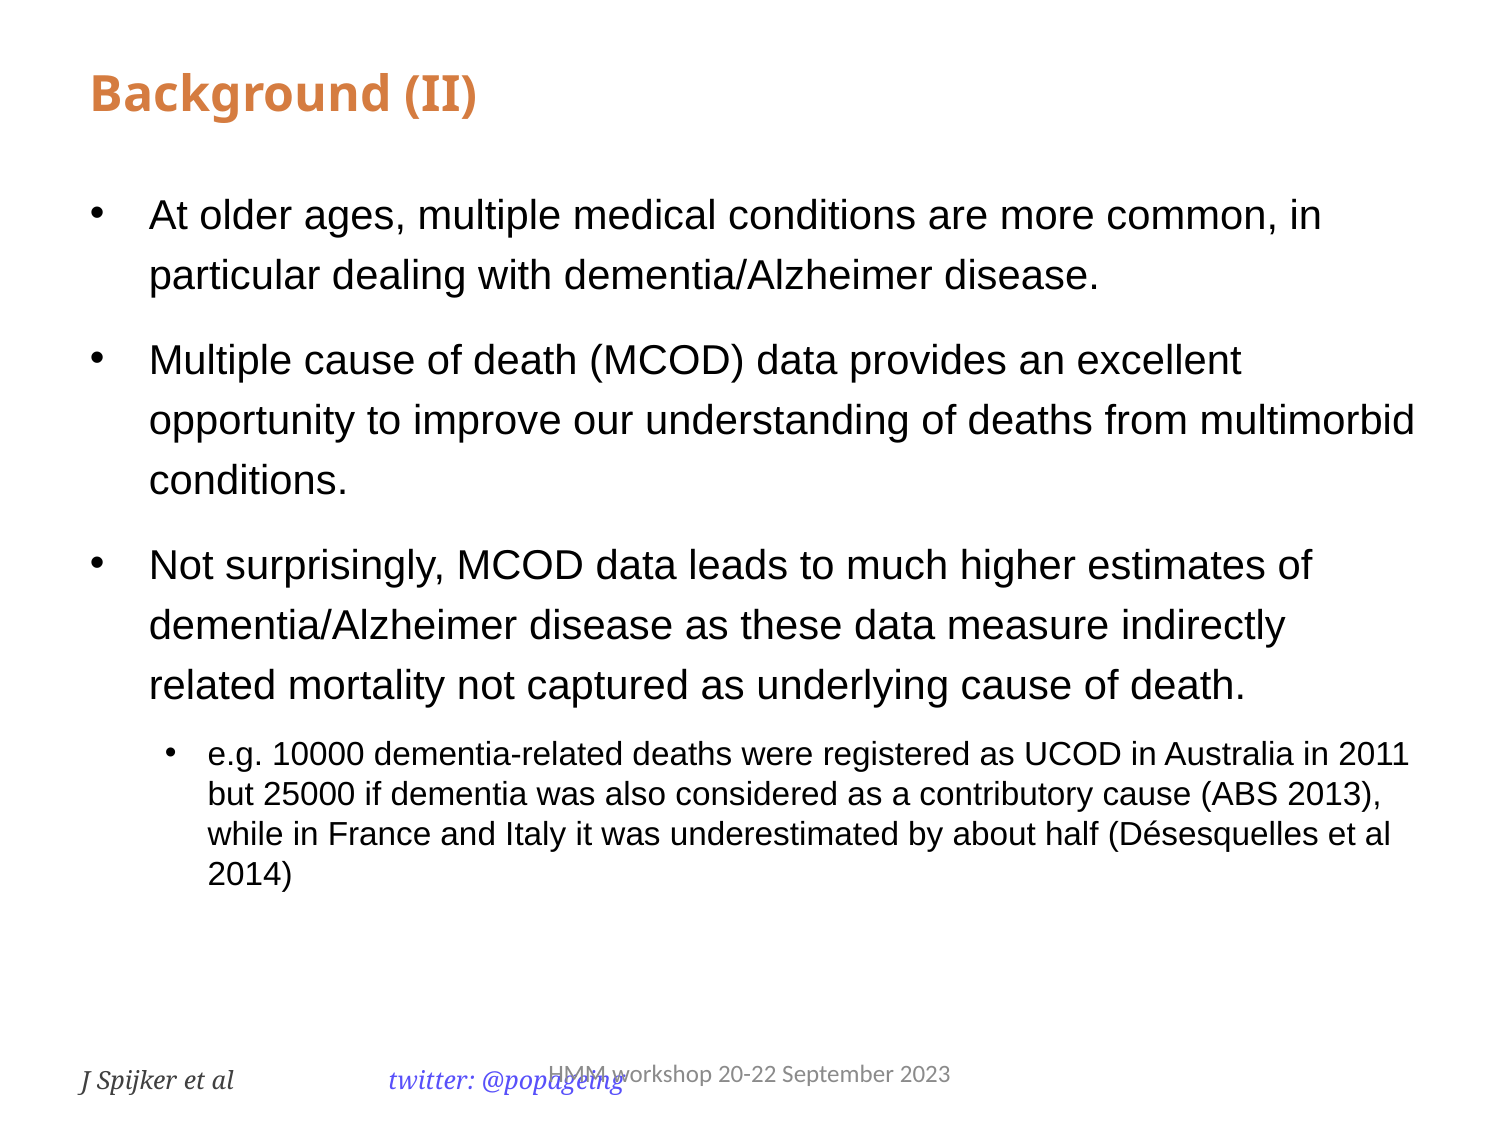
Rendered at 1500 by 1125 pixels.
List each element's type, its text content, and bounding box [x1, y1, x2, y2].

text_box At older ages, multiple medical conditions are more common, in particular dealing with dementia/Alzheimer disease. Multiple cause of death (MCOD) data provides an excellent opportunity to improve our understanding of deaths from multimorbid conditions. Not surprisingly, MCOD data leads to much higher estimates of dementia/Alzheimer disease as these data measure indirectly related mortality not captured as underlying cause of death. e.g. 10000 dementia-related deaths were registered as UCOD in Australia in 2011 but 25000 if dementia was also considered as a contributory cause (ABS 2013), while in France and Italy it was underestimated by about half (Désesquelles et al 2014) [74, 170, 1440, 920]
text_box J Spijker et al twitter: @popageing [66, 1045, 1470, 1106]
footer HMM workshop 20-22 September 2023 [512, 1042, 988, 1103]
text_box Background (II) [74, 53, 1275, 242]
